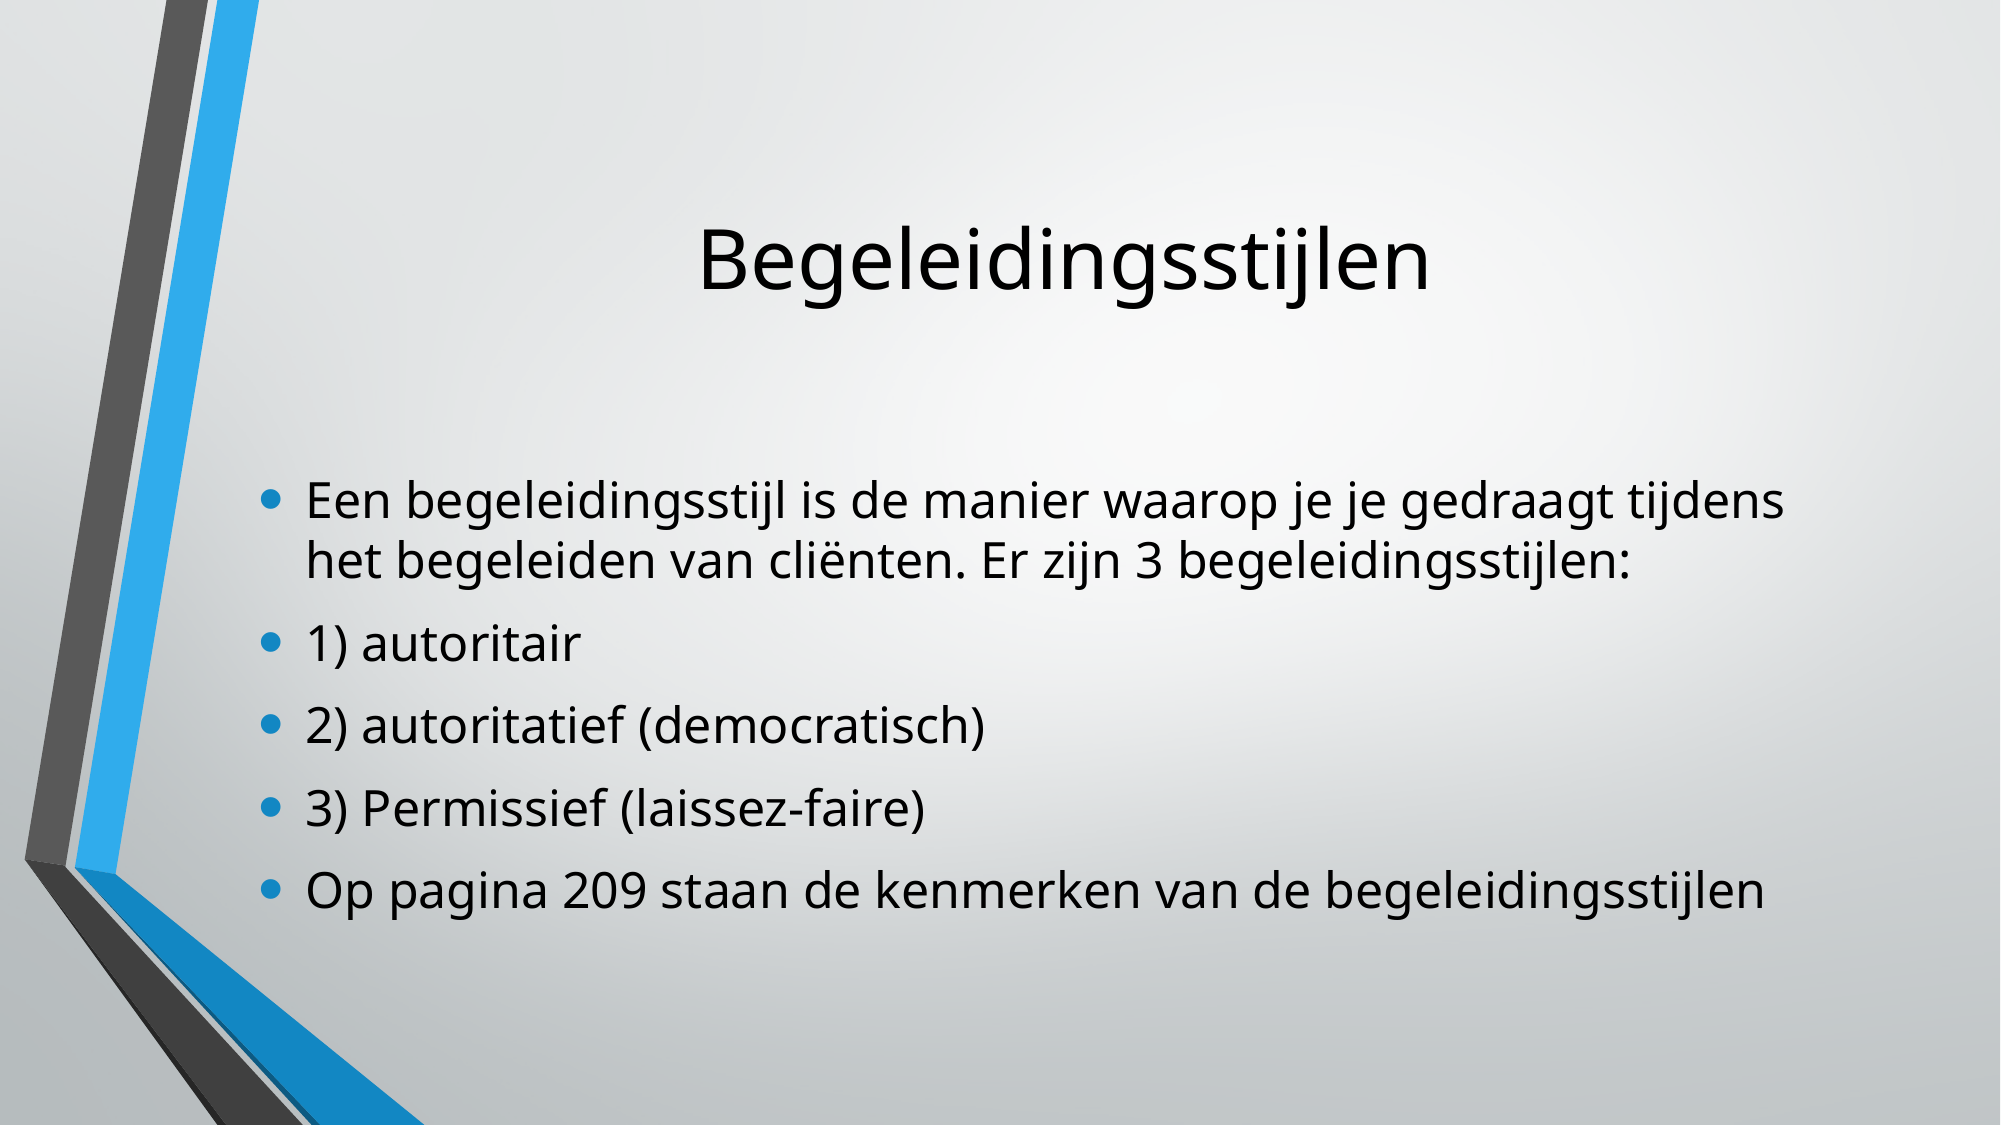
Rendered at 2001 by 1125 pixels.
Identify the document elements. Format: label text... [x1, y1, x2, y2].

title Begeleidingsstijlen [243, 112, 1887, 400]
list Een begeleidingsstijl is de manier waarop je je gedraagt tijdens het begeleiden van cliënten. Er zijn 3 begeleidingsstijlen: 1) autoritair 2) autoritatief (democratisch) 3) Permissief (laissez-faire) Op pagina 209 staan de kenmerken van de begeleidingsstijlen [243, 437, 1887, 950]
